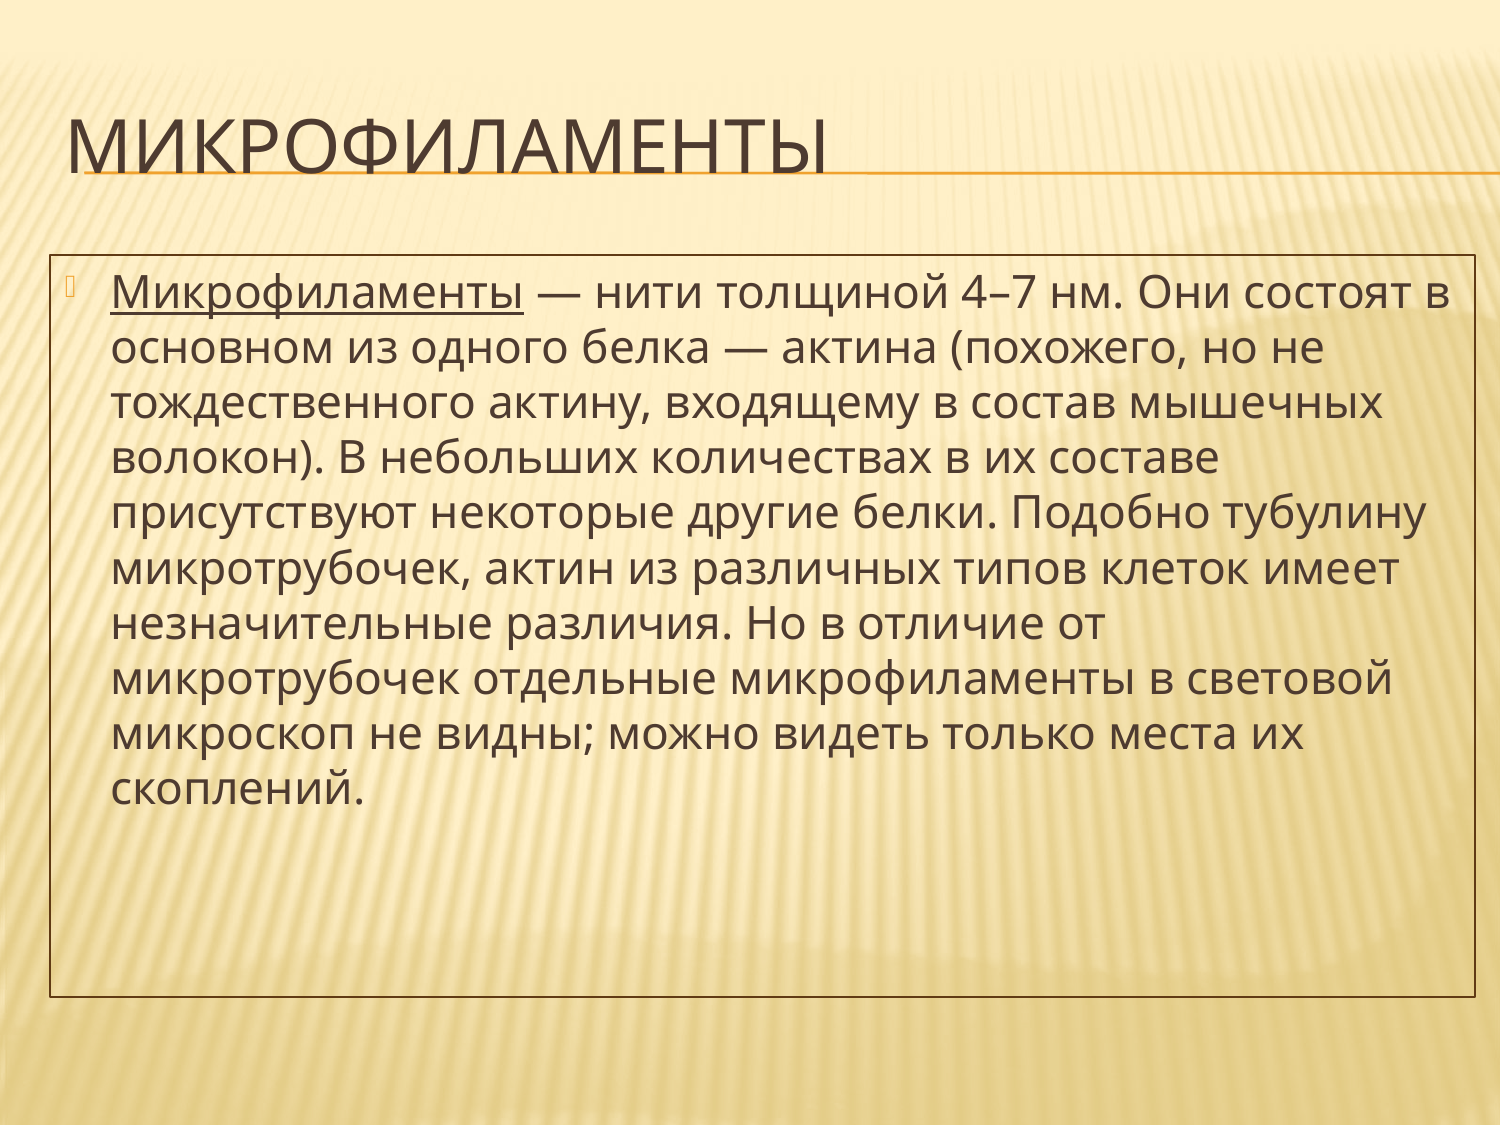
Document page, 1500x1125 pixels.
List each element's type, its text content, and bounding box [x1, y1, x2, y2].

list Микрофиламенты — нити толщиной 4–7 нм. Они состоят в основном из одного белка — актина (похожего, но не тождественного актину, входящему в состав мышечных волокон). В небольших количествах в их составе присутствуют некоторые другие белки. Подобно тубулину микротрубочек, актин из различных типов клеток имеет незначительные различия. Но в отличие от микротрубочек отдельные микрофиламенты в световой микроскоп не видны; можно видеть только места их скоплений. [50, 254, 1475, 998]
title Микрофиламенты [50, 75, 1475, 213]
